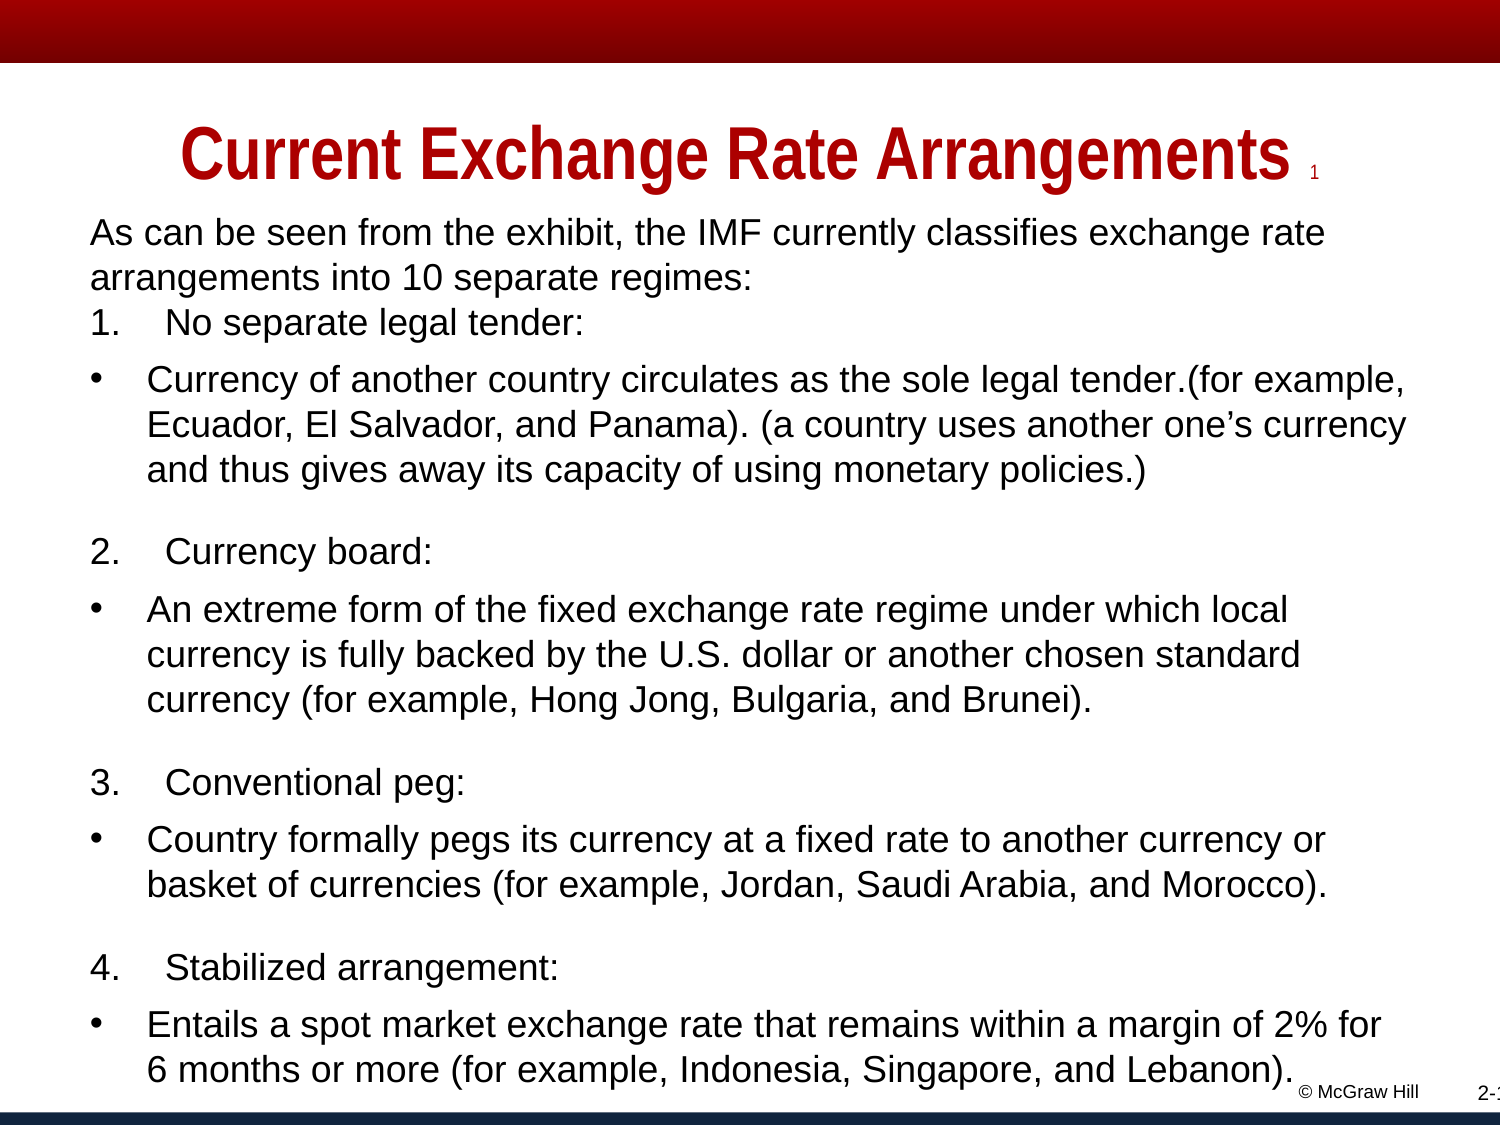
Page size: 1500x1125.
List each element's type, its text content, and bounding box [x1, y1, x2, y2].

list As can be seen from the exhibit, the IMF currently classifies exchange rate arrangements into 10 separate regimes: No separate legal tender: Currency of another country circulates as the sole legal tender.(for example, Ecuador, El Salvador, and Panama). (a country uses another one’s currency and thus gives away its capacity of using monetary policies.) Currency board: An extreme form of the fixed exchange rate regime under which local currency is fully backed by the U.S. dollar or another chosen standard currency (for example, Hong Jong, Bulgaria, and Brunei). Conventional peg: Country formally pegs its currency at a fixed rate to another currency or basket of currencies (for example, Jordan, Saudi Arabia, and Morocco). Stabilized arrangement: Entails a spot market exchange rate that remains within a margin of 2% for 6 months or more (for example, Indonesia, Singapore, and Lebanon). [75, 200, 1425, 1010]
title Current Exchange Rate Arrangements 1 [75, 75, 1425, 200]
